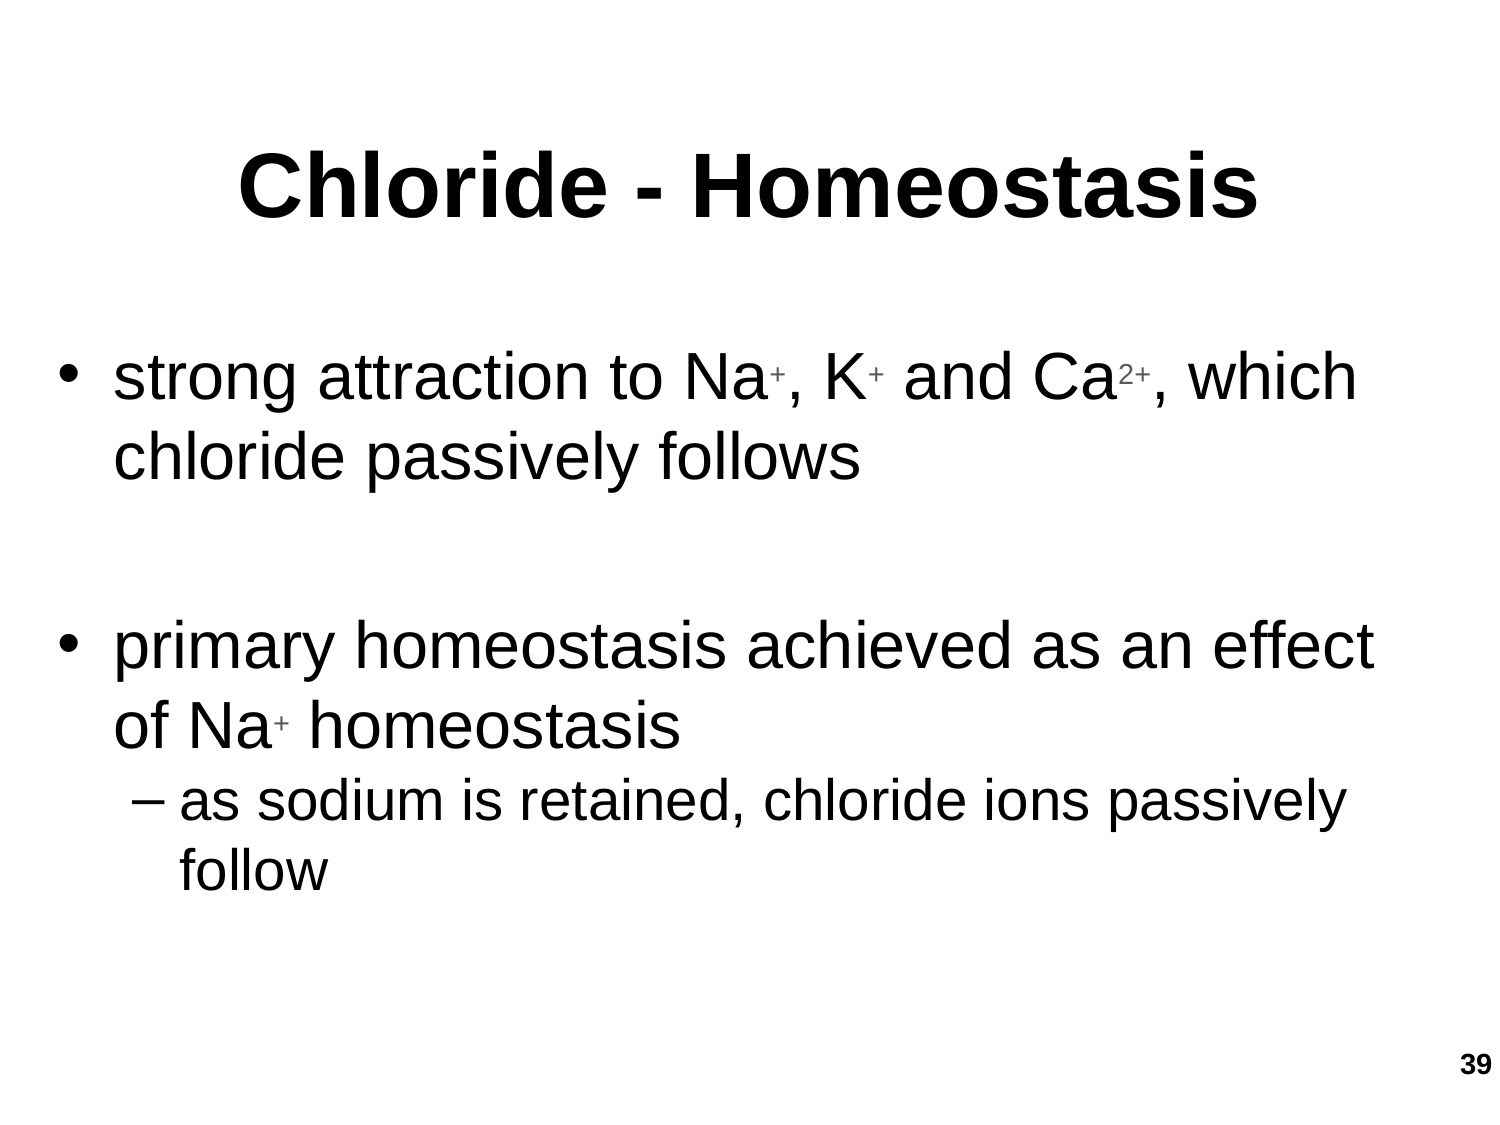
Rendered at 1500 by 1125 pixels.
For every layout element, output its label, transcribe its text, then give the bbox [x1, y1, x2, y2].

list strong attraction to Na+, K+ and Ca2+, which chloride passively follows primary homeostasis achieved as an effect of Na+ homeostasis as sodium is retained, chloride ions passively follow [50, 324, 1438, 1013]
title Chloride - Homeostasis [0, 87, 1500, 275]
slide_number ‹#› [1450, 1037, 1500, 1125]
